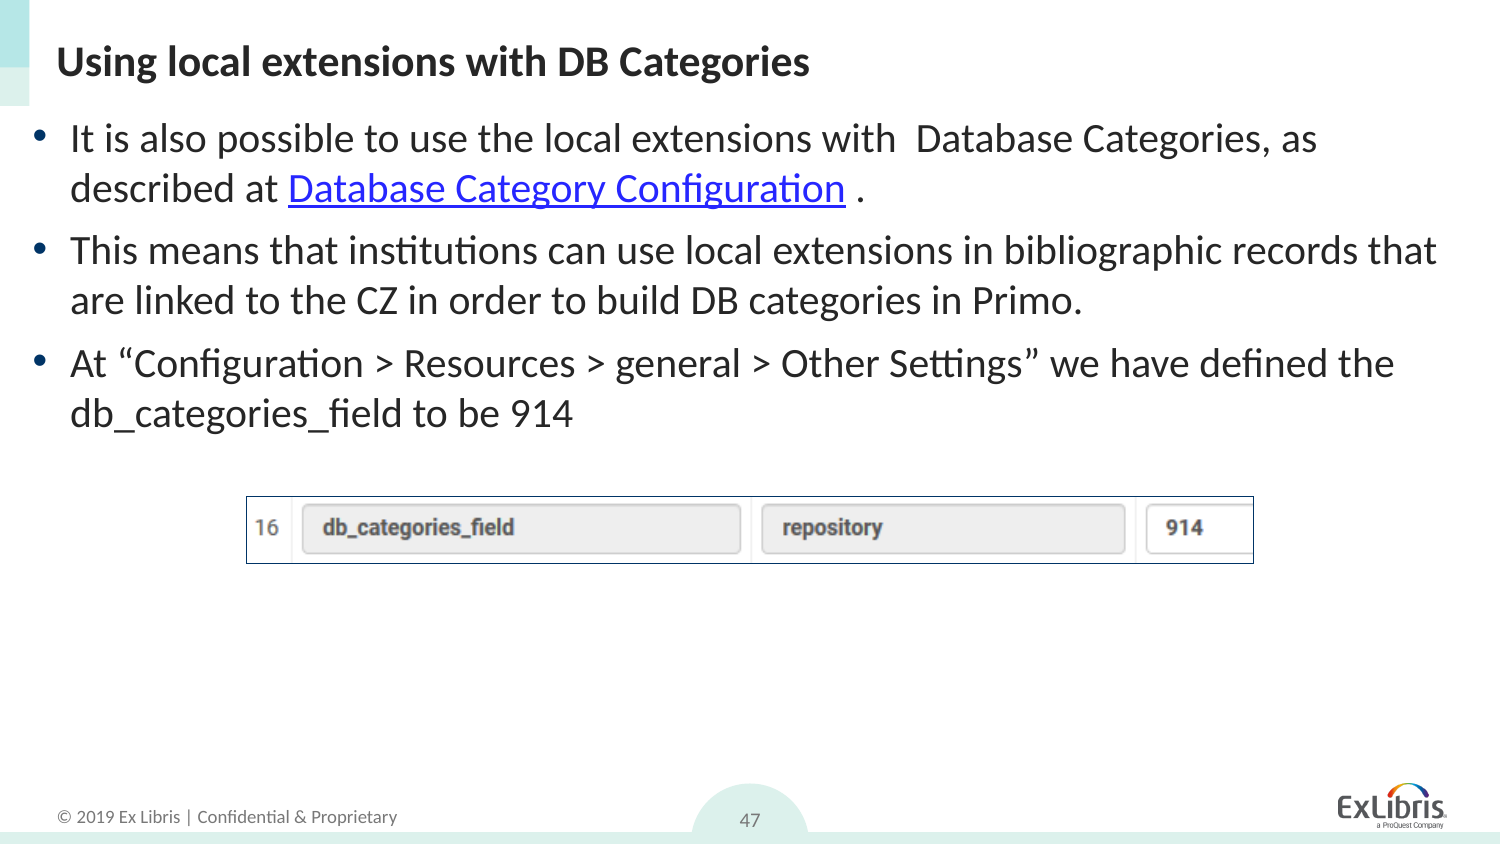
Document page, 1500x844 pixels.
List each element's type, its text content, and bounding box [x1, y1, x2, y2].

title Using local extensions with DB Categories [41, 11, 1483, 107]
picture [245, 496, 1255, 564]
list It is also possible to use the local extensions with Database Categories, as described at Database Category Configuration . This means that institutions can use local extensions in bibliographic records that are linked to the CZ in order to build DB categories in Primo. At “Configuration > Resources > general > Other Settings” we have defined the db_categories_field to be 914 [17, 102, 1483, 446]
slide_number 47 [705, 789, 795, 844]
picture [1338, 783, 1447, 829]
